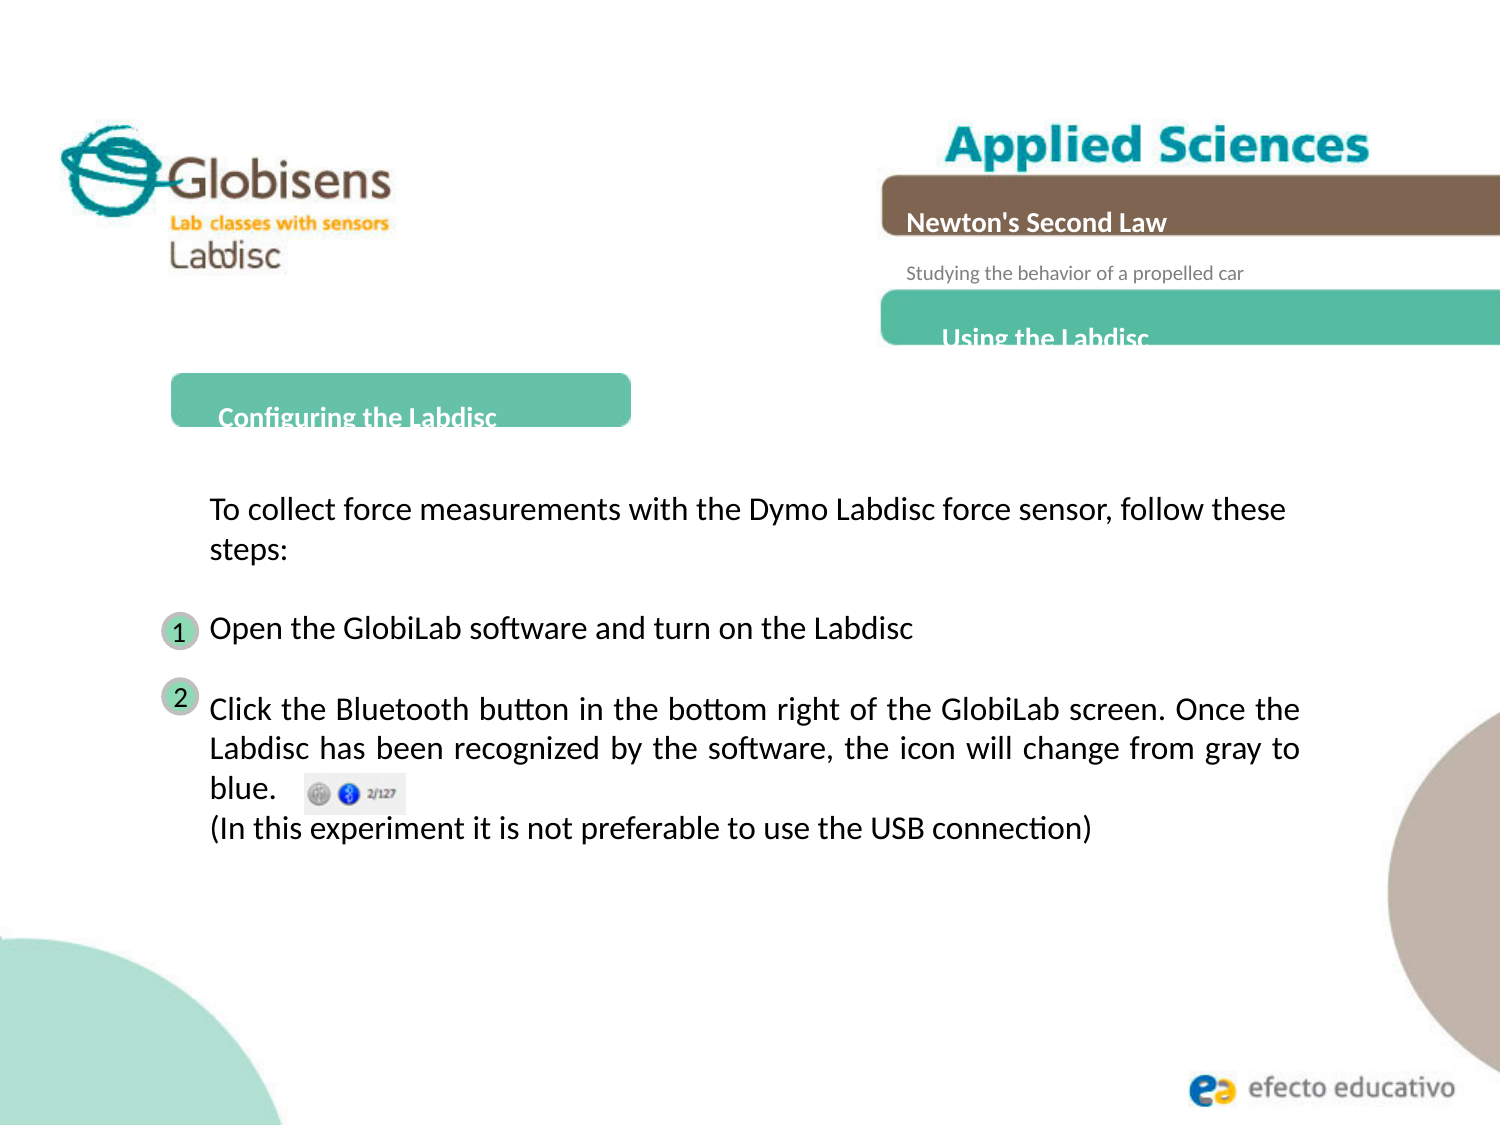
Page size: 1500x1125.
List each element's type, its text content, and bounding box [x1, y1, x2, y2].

text_box Using the Labdisc [927, 305, 1500, 374]
text_box Studying the behavior of a propelled car [891, 252, 1386, 293]
text_box 1 [156, 605, 202, 656]
text_box 2 [158, 671, 204, 721]
text_box To collect force measurements with the Dymo Labdisc force sensor, follow these steps: Open the GlobiLab software and turn on the Labdisc Click the Bluetooth button in the bottom right of the GlobiLab screen. Once the Labdisc has been recognized by the software, the icon will change from gray to blue. (In this experiment it is not preferable to use the USB connection) [194, 479, 1317, 854]
picture [0, 0, 1500, 1125]
text_box Configuring the Labdisc [203, 385, 668, 445]
text_box Newton's Second Law [891, 189, 1329, 241]
